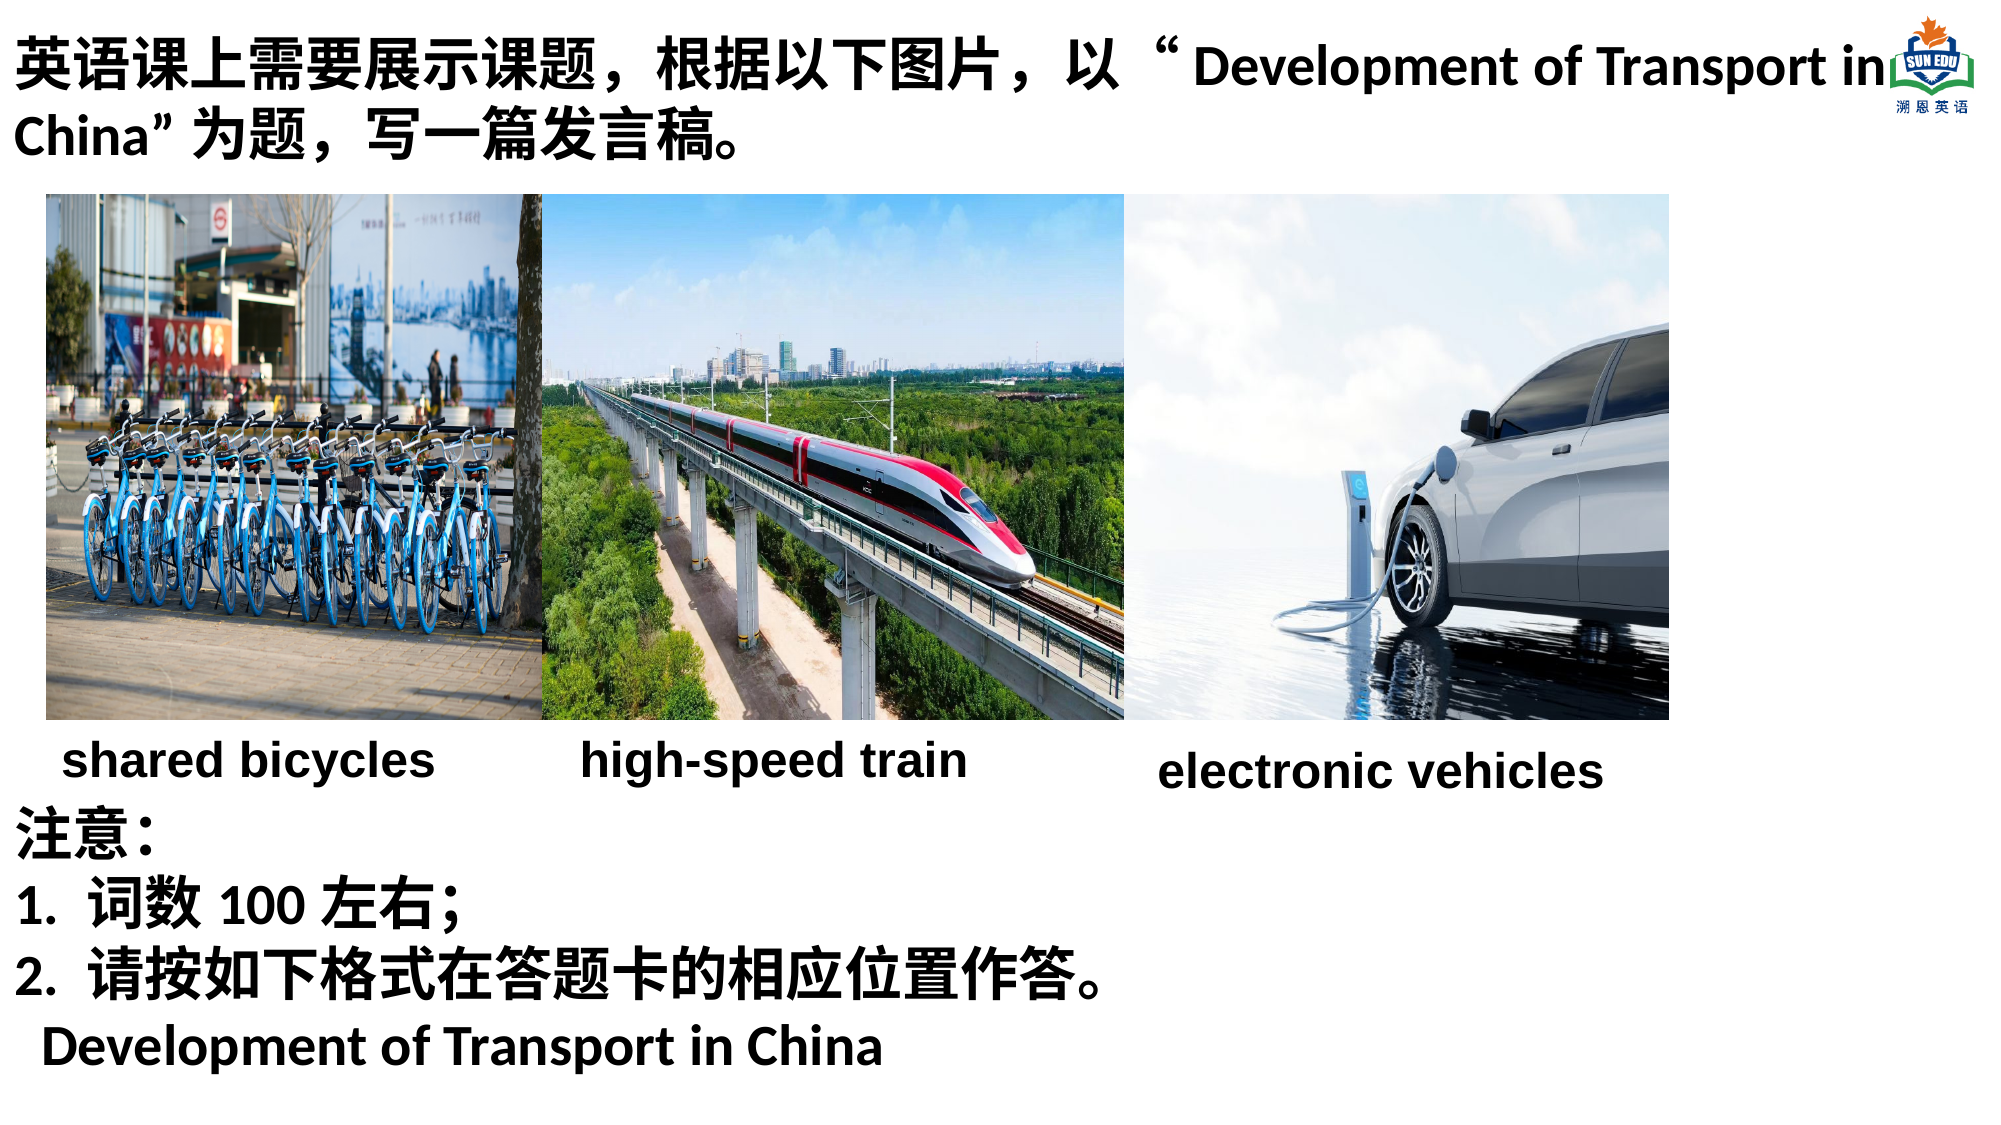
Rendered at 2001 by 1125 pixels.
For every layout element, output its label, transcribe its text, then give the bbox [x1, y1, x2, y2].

text_box shared bicycles [46, 721, 477, 795]
picture [1882, 13, 1983, 119]
text_box high-speed train [564, 721, 1055, 795]
text_box 英语课上需要展示课题，根据以下图片，以“Development of Transport in China”为题，写一篇发言稿。 注意： 1. 词数100左右； 2. 请按如下格式在答题卡的相应位置作答。 Development of Transport in China [0, 19, 1962, 1084]
picture [45, 194, 1669, 721]
text_box electronic vehicles [1142, 730, 1795, 806]
